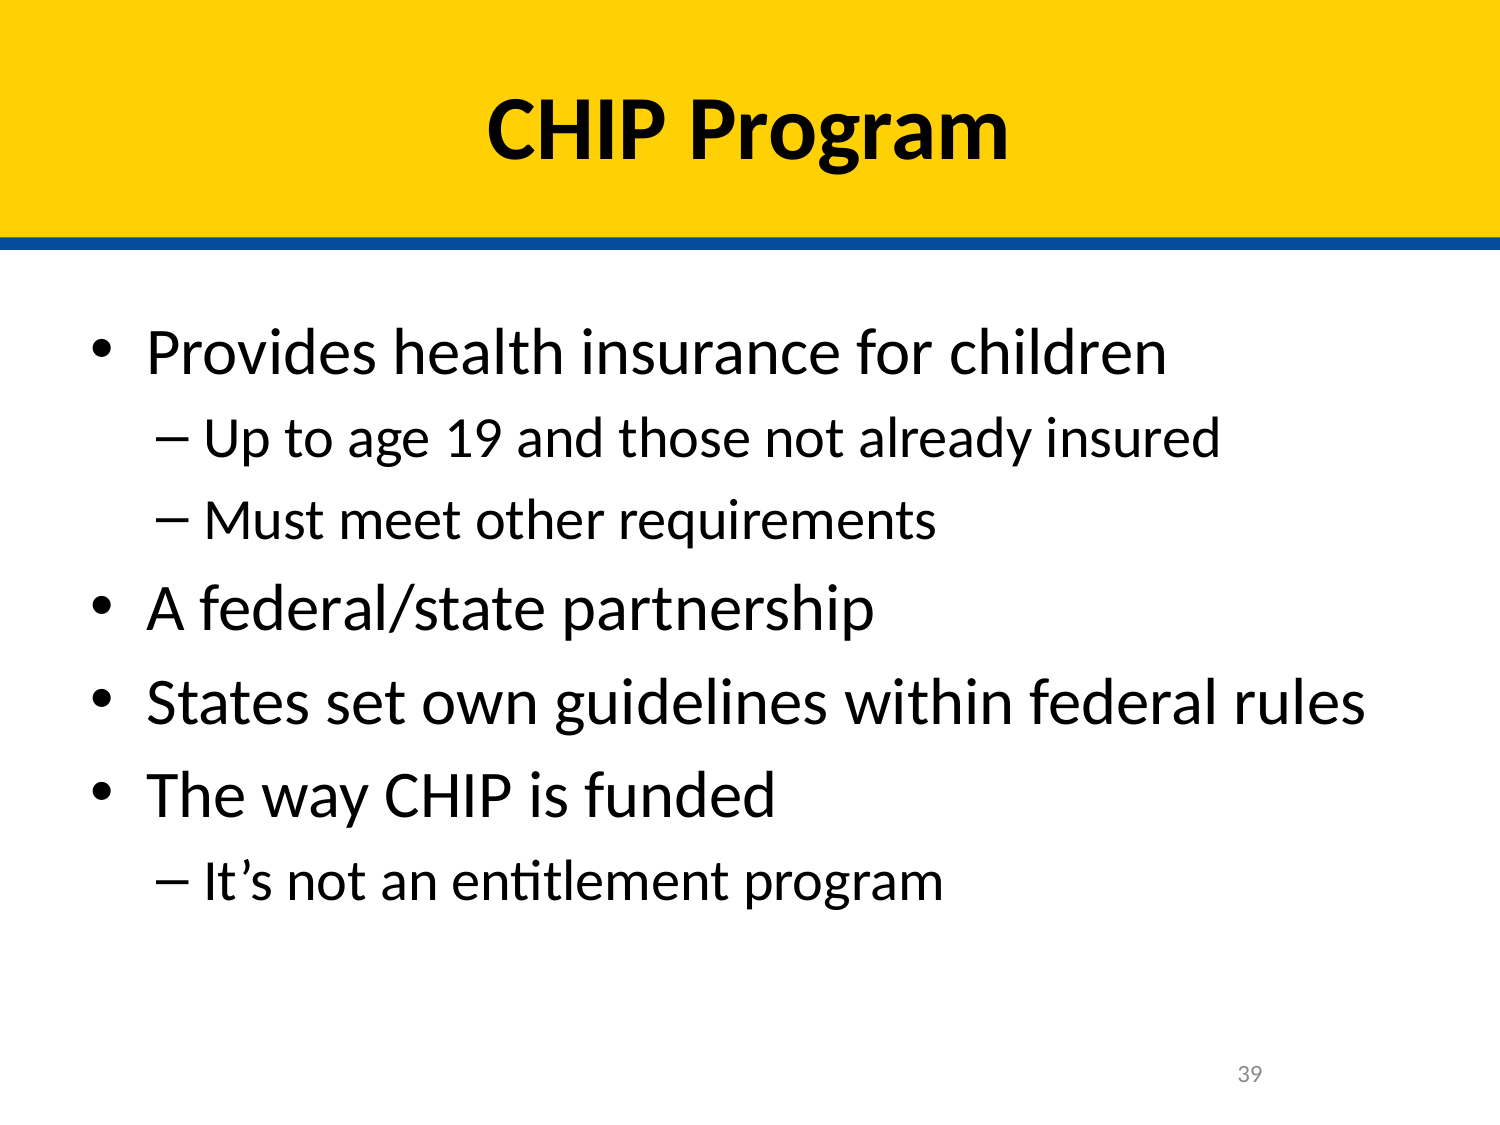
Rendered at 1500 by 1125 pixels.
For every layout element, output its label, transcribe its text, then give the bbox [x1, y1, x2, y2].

title CHIP Program [0, 0, 1500, 238]
slide_number 39 [1074, 1042, 1425, 1103]
list Provides health insurance for children Up to age 19 and those not already insured Must meet other requirements A federal/state partnership States set own guidelines within federal rules The way CHIP is funded It’s not an entitlement program [75, 299, 1425, 1005]
